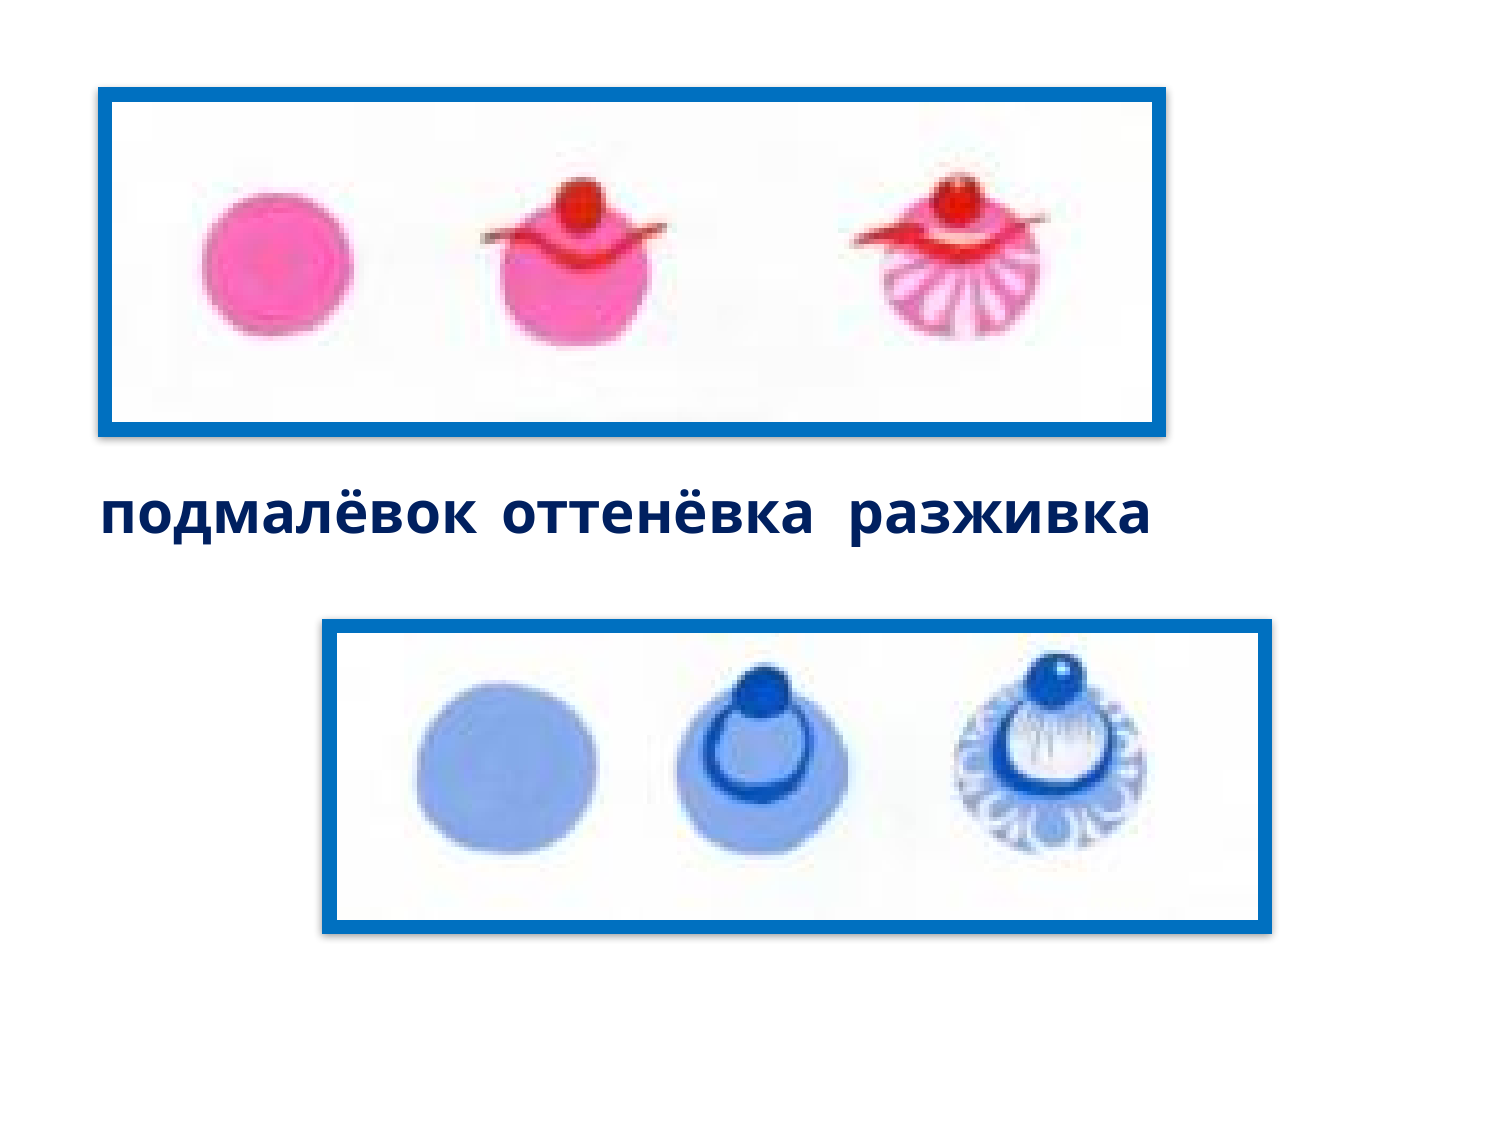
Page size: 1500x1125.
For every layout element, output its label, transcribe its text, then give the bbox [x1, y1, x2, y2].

text_box разживка [833, 468, 1168, 553]
text_box подмалёвок [84, 468, 486, 553]
text_box оттенёвка [486, 468, 831, 553]
picture [111, 101, 1152, 423]
picture [336, 633, 1258, 921]
